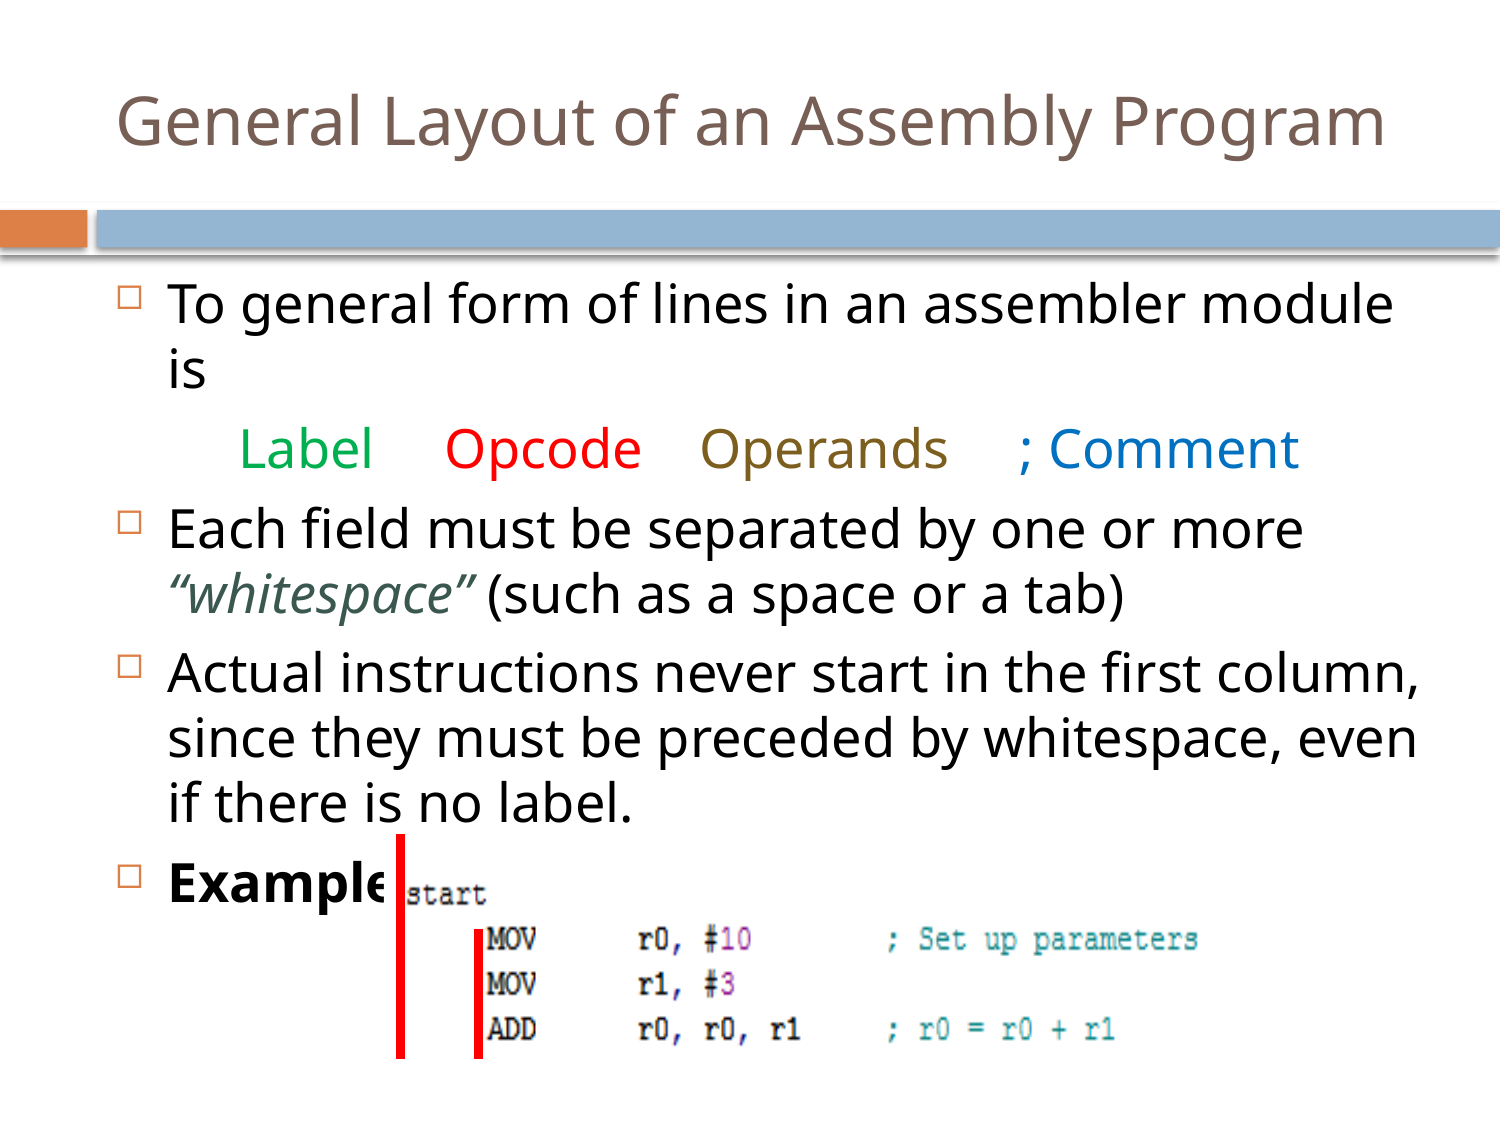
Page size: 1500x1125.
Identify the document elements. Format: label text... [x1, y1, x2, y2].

title General Layout of an Assembly Program [100, 37, 1438, 200]
list To general form of lines in an assembler module is Label Opcode Operands ; Comment Each field must be separated by one or more “whitespace” (such as a space or a tab) Actual instructions never start in the first column, since they must be preceded by whitespace, even if there is no label. Example [100, 262, 1438, 1000]
picture [383, 869, 1211, 1083]
